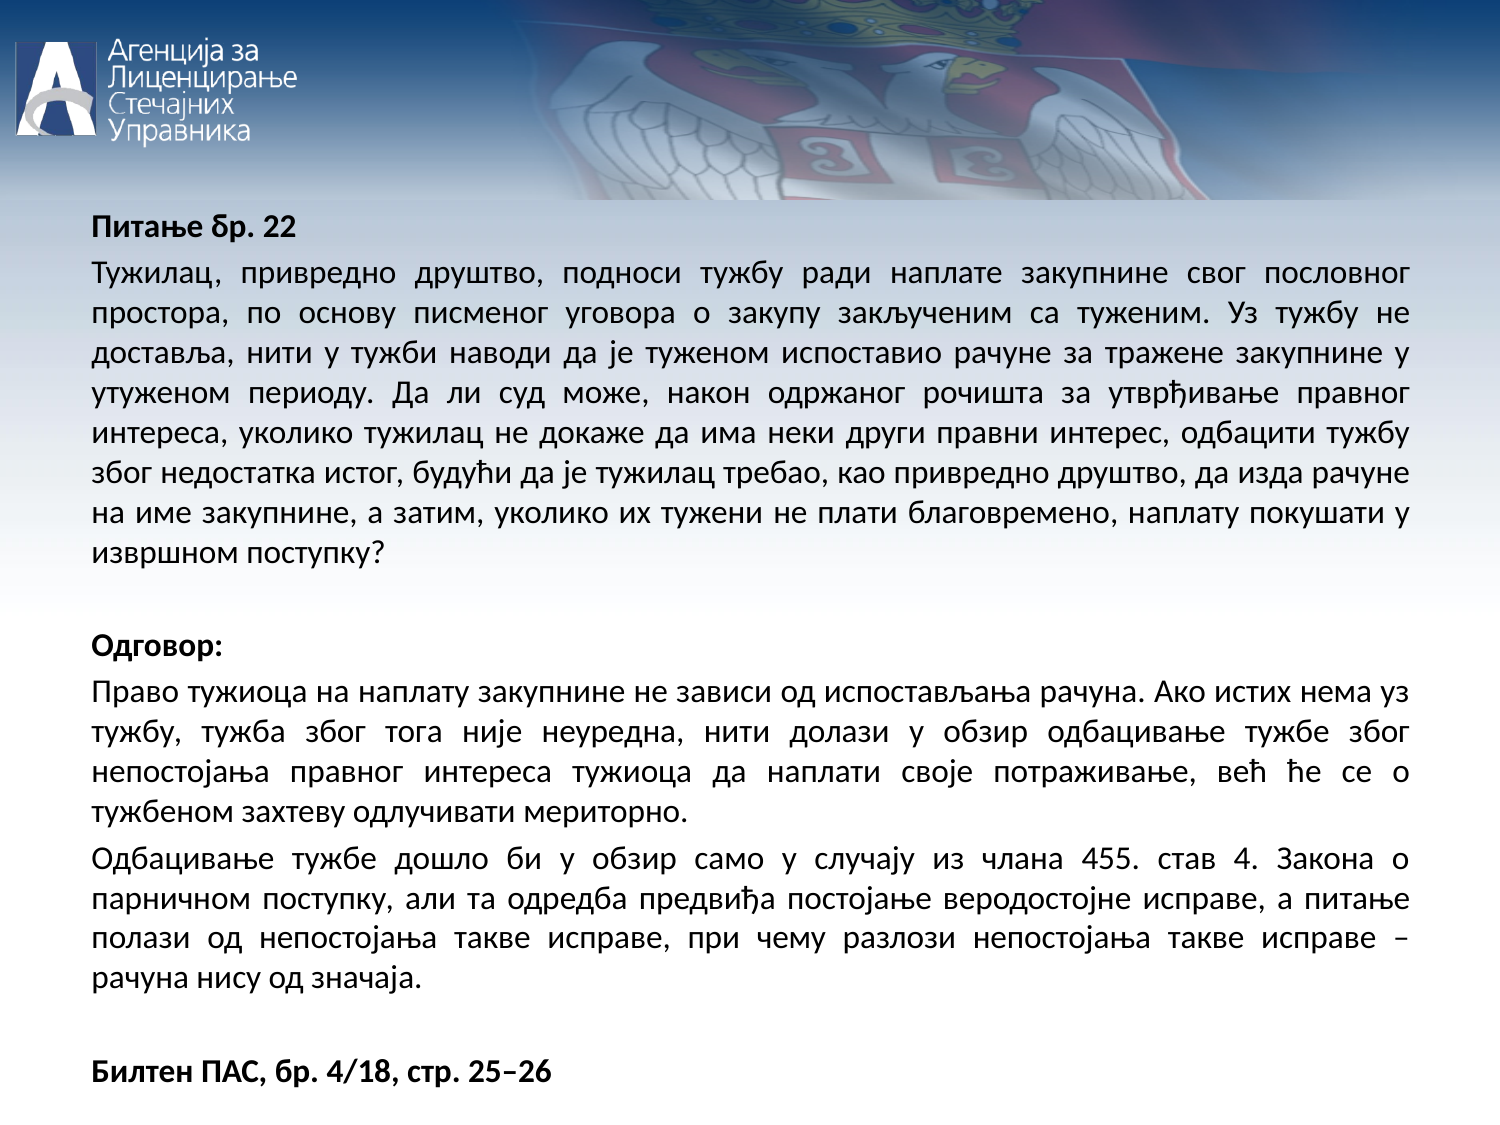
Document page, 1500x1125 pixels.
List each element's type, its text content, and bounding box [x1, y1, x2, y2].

picture [0, 0, 1500, 1113]
list Питање бр. 22 Тужилац, привредно друштво, подноси тужбу ради наплате закупнине свог пословног простора, по основу писменог уговора о закупу закљученим са туженим. Уз тужбу не доставља, нити у тужби наводи да је туженом испоставио рачуне за тражене закупнине у утуженом периоду. Да ли суд може, након одржаног рочишта за утврђивање правног интереса, уколико тужилац не докаже да има неки други правни интерес, одбацити тужбу због недостатка истог, будући да је тужилац требао, као привредно друштво, да изда рачуне на име закупнине, а затим, уколико их тужени не плати благовремено, наплату покушати у извршном поступку? Одговор: Право тужиоца на наплату закупнине не зависи од испостављања рачуна. Ако истих нема уз тужбу, тужба због тога није неуредна, нити долази у обзир одбацивање тужбе због непостојања правног интереса тужиоца да наплати своје потраживање, већ ће се о тужбеном захтеву одлучивати мериторно. Одбацивање тужбе дошло би у обзир само у случају из члана 455. став 4. Закона о парничном поступку, али та одредба предвиђа постојање веродостојне исправе, а питање полази од непостојања такве исправе, при чему разлози непостојања такве исправе – рачуна нису од значаја. Билтен ПАС, бр. 4/18, стр. 25–26 [76, 196, 1427, 1012]
